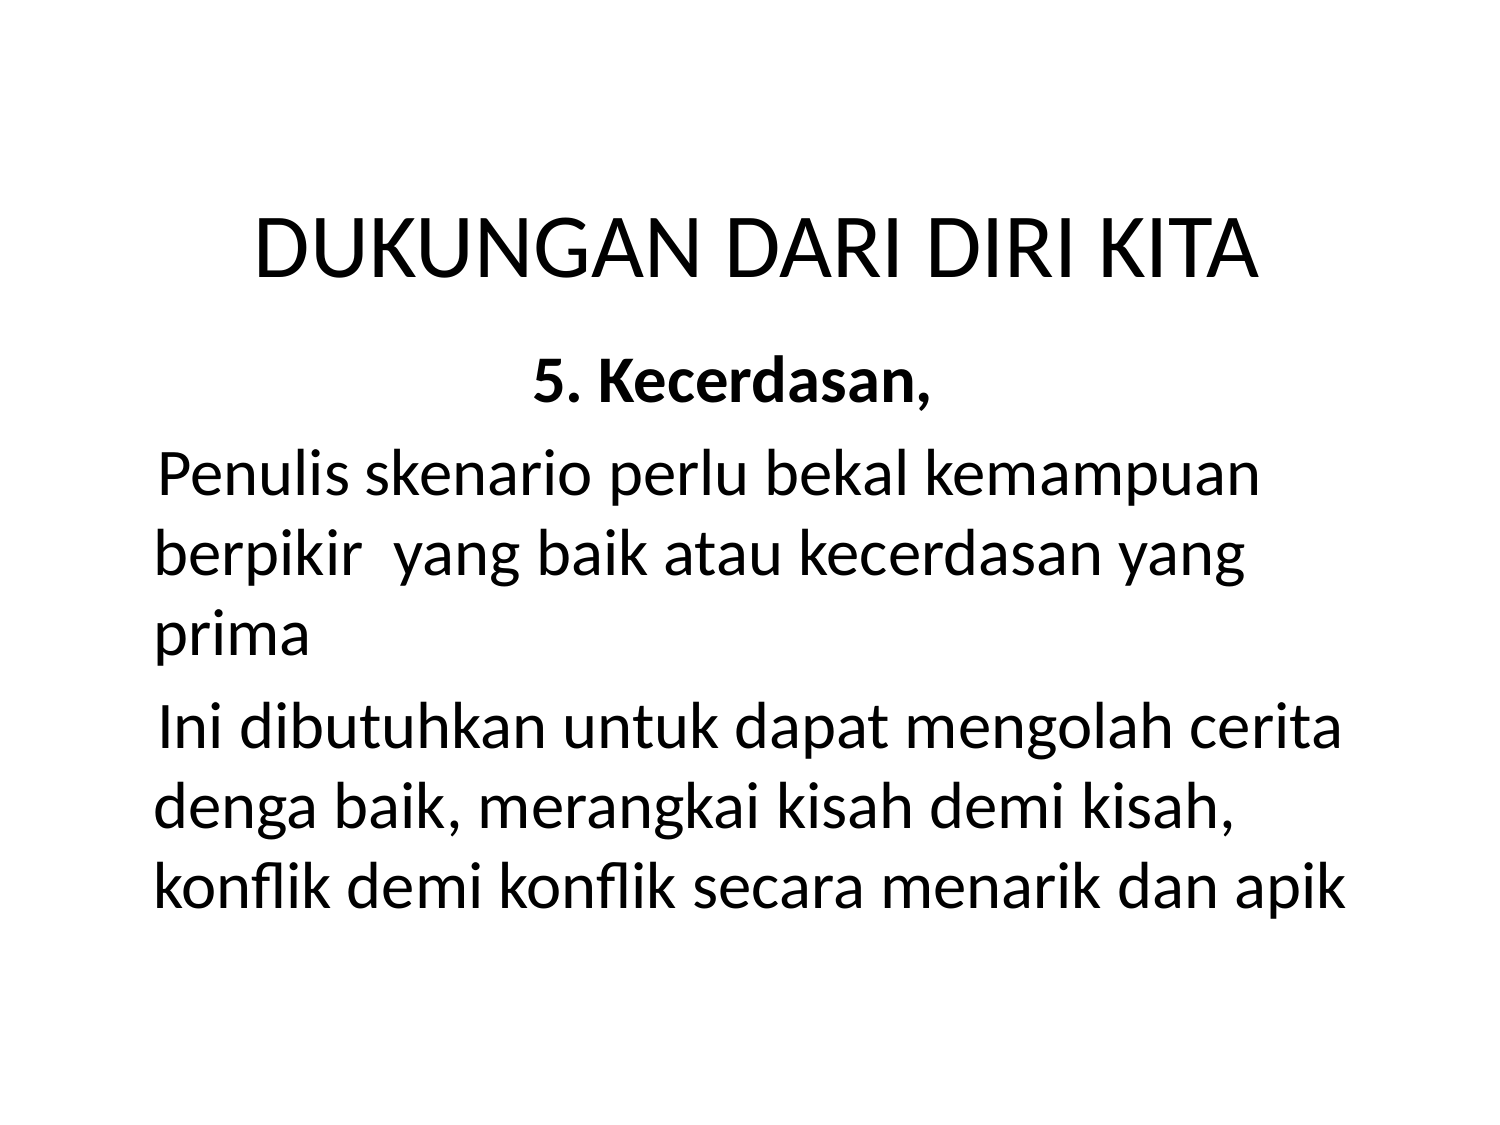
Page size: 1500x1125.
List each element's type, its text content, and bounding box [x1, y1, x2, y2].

title DUKUNGAN DARI DIRI KITA [82, 164, 1432, 319]
list 5. Kecerdasan, Penulis skenario perlu bekal kemampuan berpikir yang baik atau kecerdasan yang prima Ini dibutuhkan untuk dapat mengolah cerita denga baik, merangkai kisah demi kisah, konflik demi konflik secara menarik dan apik [82, 328, 1432, 1027]
